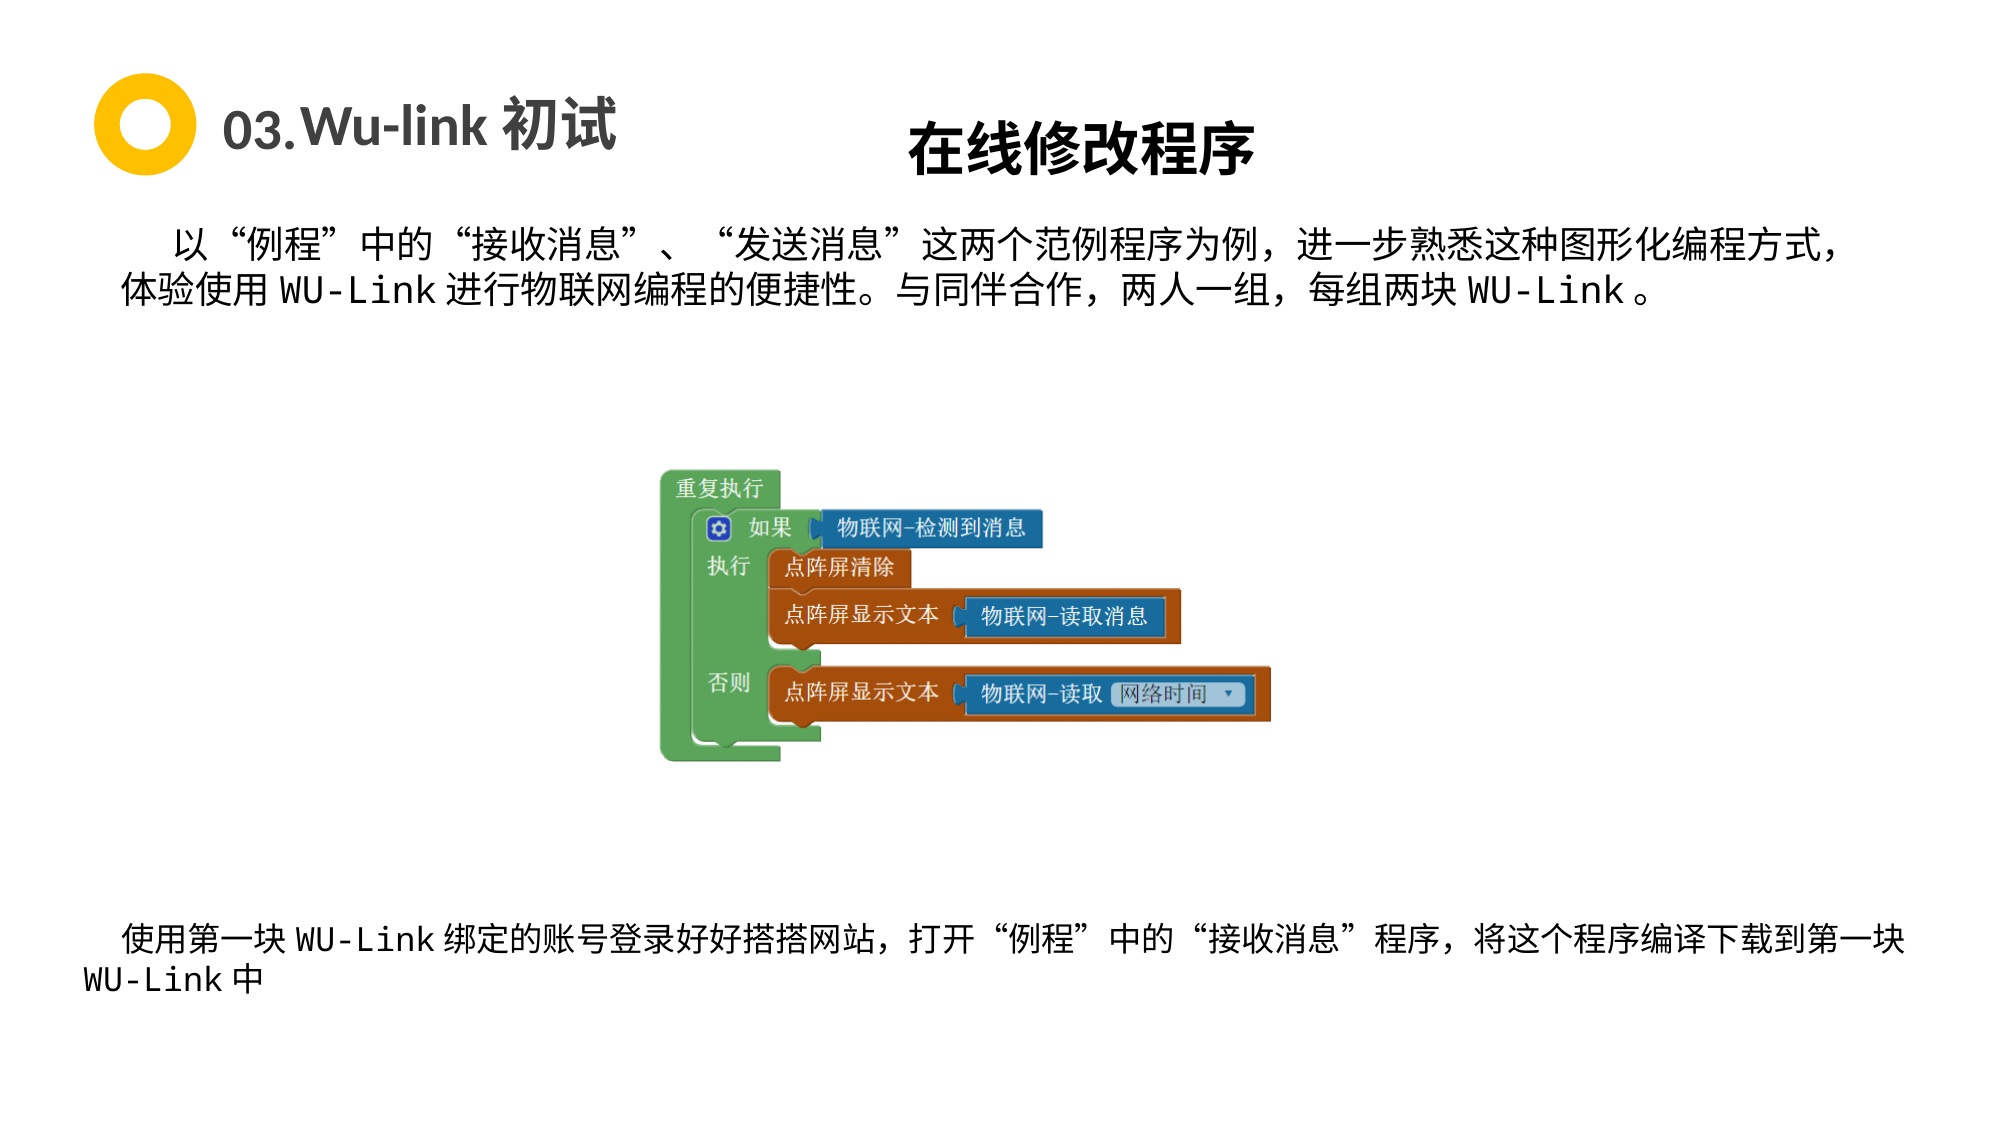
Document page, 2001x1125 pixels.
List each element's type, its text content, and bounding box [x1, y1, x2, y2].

text_box 使用第一块WU-Link绑定的账号登录好好搭搭网站，打开“例程”中的“接收消息”程序，将这个程序编译下载到第一块WU-Link中 [68, 911, 1932, 1006]
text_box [207, 80, 629, 170]
picture [657, 465, 1274, 766]
text_box 以“例程”中的“接收消息”、“发送消息”这两个范例程序为例，进一步熟悉这种图形化编程方式，体验使用WU-Link进行物联网编程的便捷性。与同伴合作，两人一组，每组两块WU-Link。 [105, 213, 1895, 319]
text_box [93, 72, 198, 177]
text_box 在线修改程序 [892, 34, 1656, 190]
